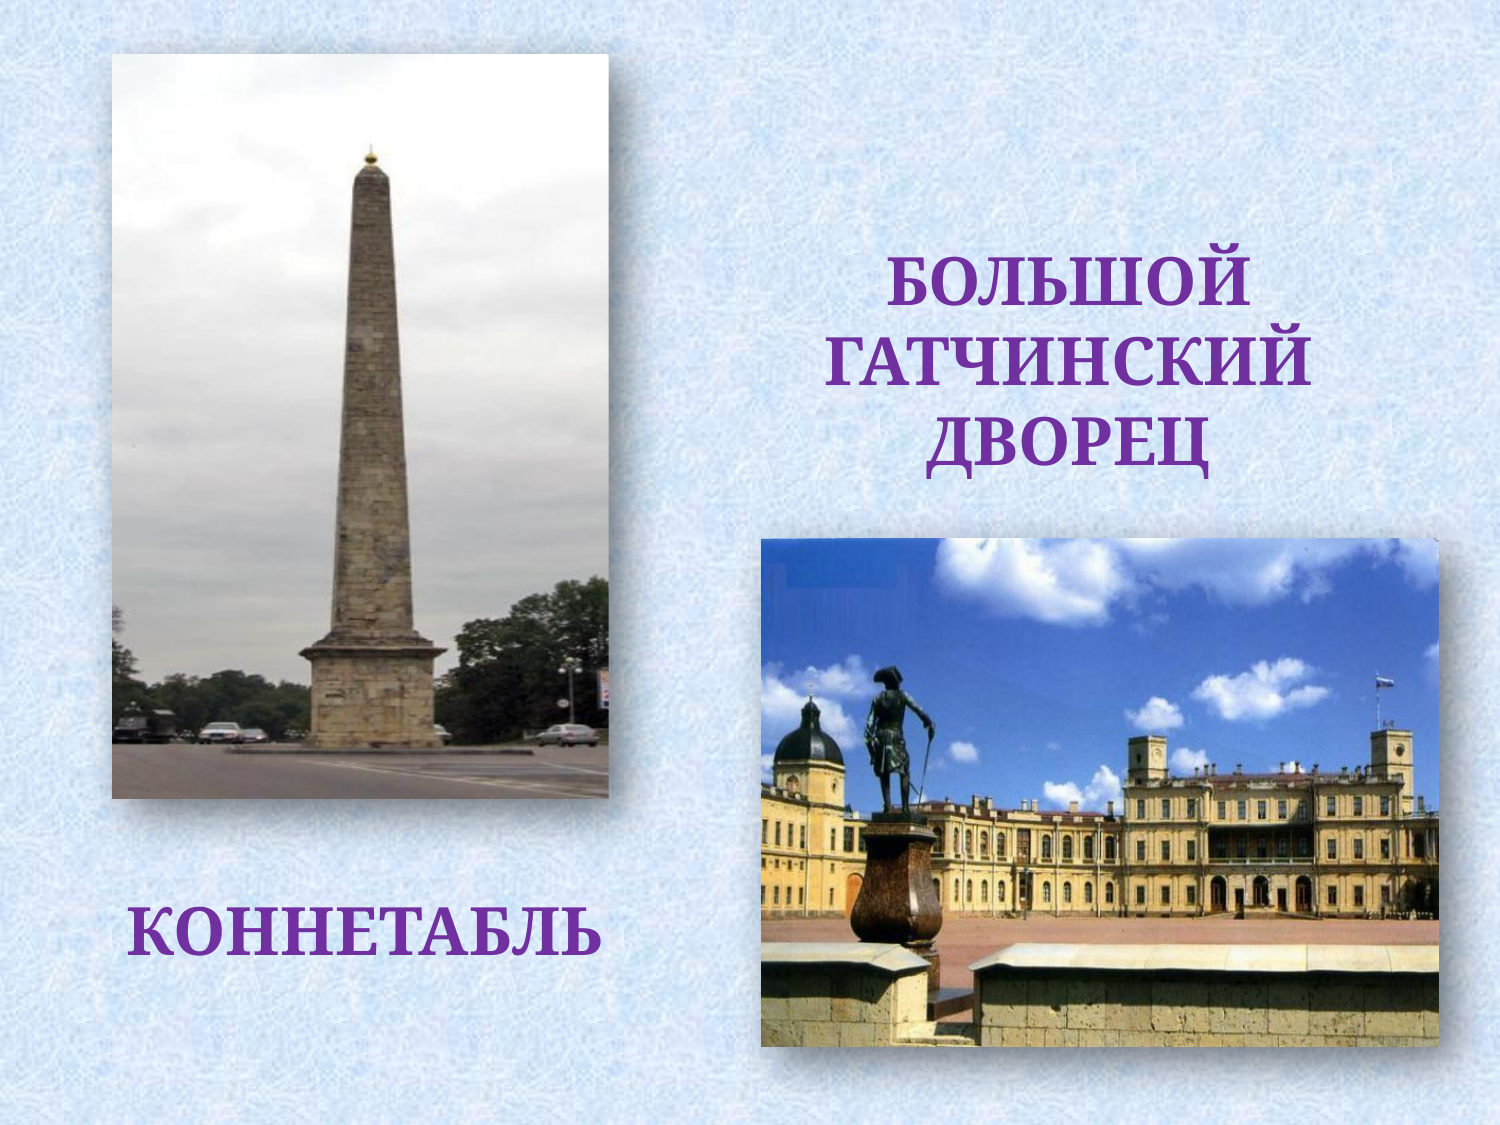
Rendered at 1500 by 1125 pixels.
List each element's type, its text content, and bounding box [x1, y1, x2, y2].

text_box Большой Гатчинский дворец [726, 231, 1412, 487]
picture [0, 0, 1500, 1125]
text_box Коннетабль [112, 881, 621, 977]
